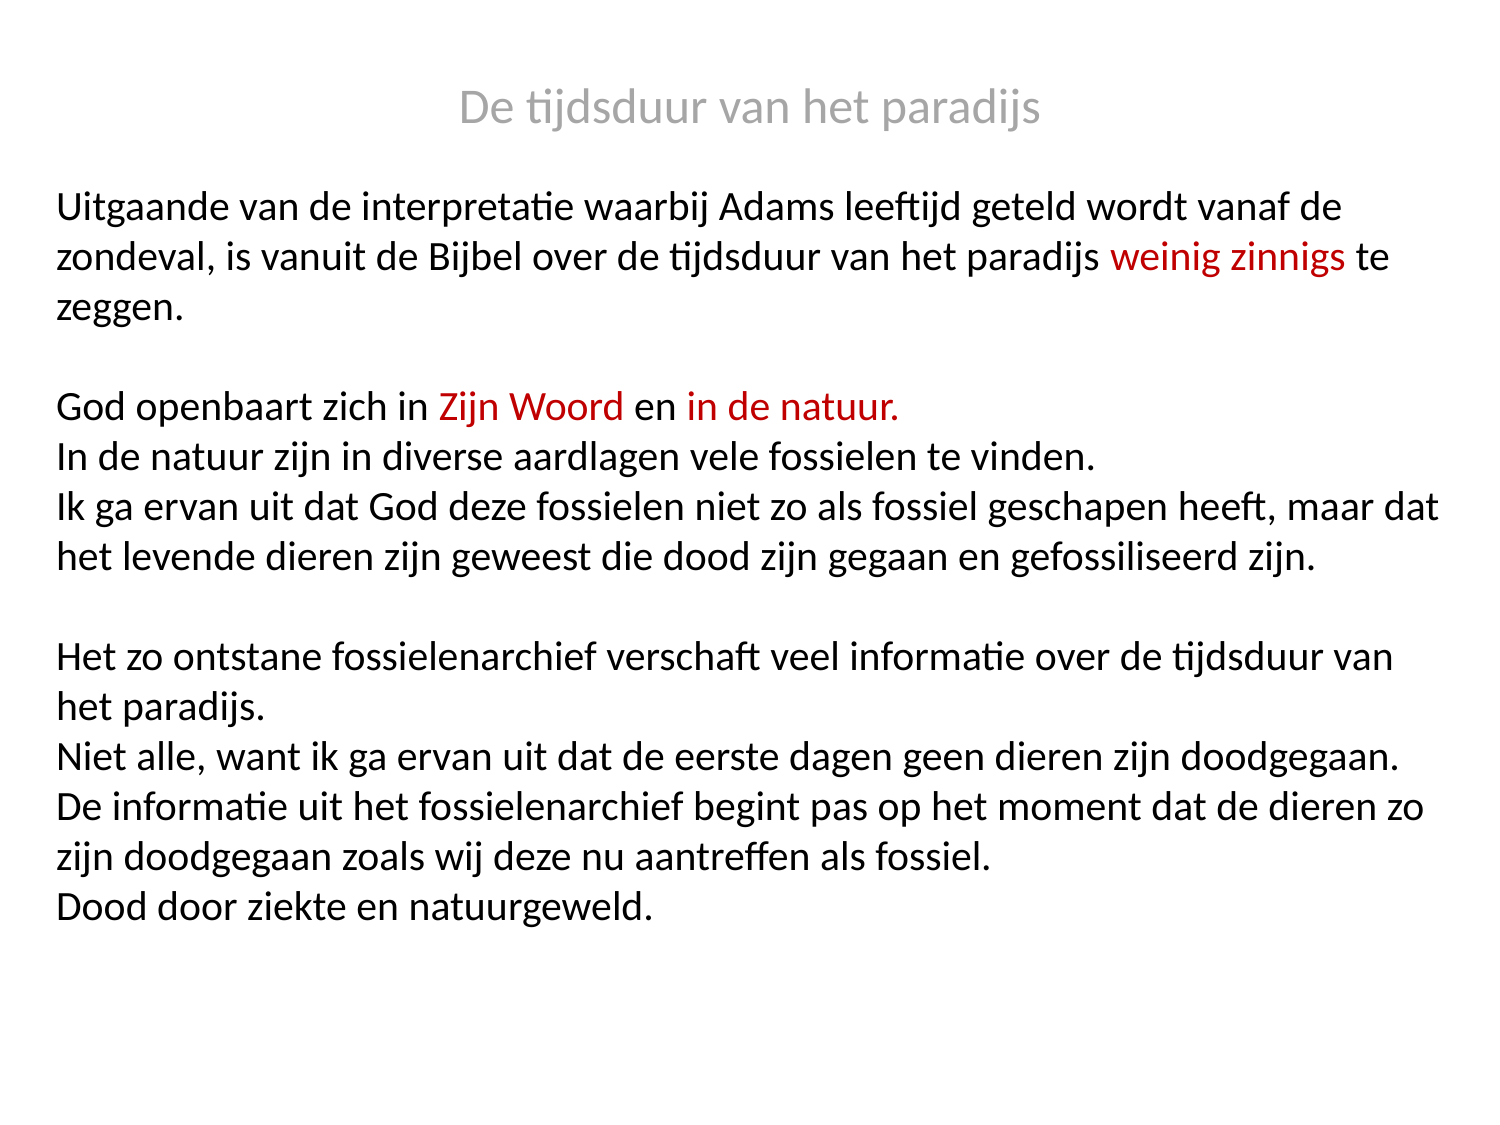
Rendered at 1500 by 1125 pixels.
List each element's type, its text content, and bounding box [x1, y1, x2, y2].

text_box De tijdsduur van het paradijs Uitgaande van de interpretatie waarbij Adams leeftijd geteld wordt vanaf de zondeval, is vanuit de Bijbel over de tijdsduur van het paradijs weinig zinnigs te zeggen. God openbaart zich in Zijn Woord en in de natuur. In de natuur zijn in diverse aardlagen vele fossielen te vinden. Ik ga ervan uit dat God deze fossielen niet zo als fossiel geschapen heeft, maar dat het levende dieren zijn geweest die dood zijn gegaan en gefossiliseerd zijn. Het zo ontstane fossielenarchief verschaft veel informatie over de tijdsduur van het paradijs. Niet alle, want ik ga ervan uit dat de eerste dagen geen dieren zijn doodgegaan. De informatie uit het fossielenarchief begint pas op het moment dat de dieren zo zijn doodgegaan zoals wij deze nu aantreffen als fossiel. Dood door ziekte en natuurgeweld. [41, 66, 1459, 987]
